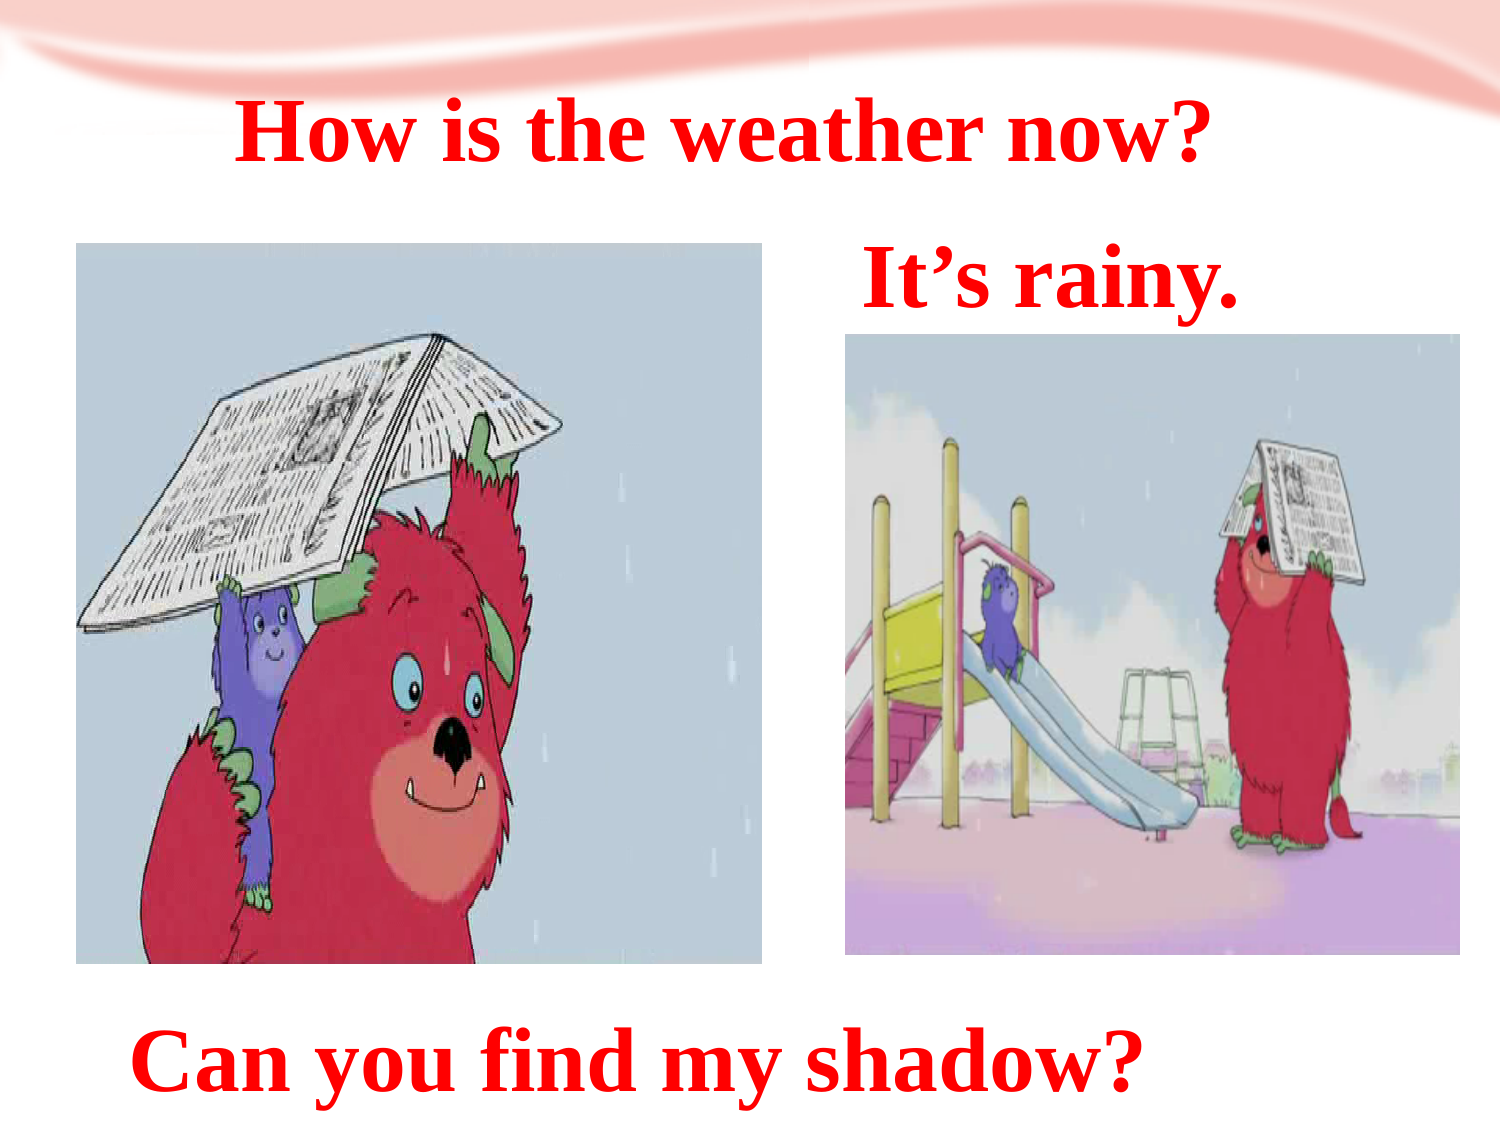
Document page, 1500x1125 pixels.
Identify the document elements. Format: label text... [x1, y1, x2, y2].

picture [0, 0, 1500, 135]
text_box Can you find my shadow? [113, 987, 1235, 1122]
text_box It’s rainy. [847, 207, 1257, 332]
title How is the weather now? [88, 31, 1364, 219]
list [76, 243, 762, 965]
picture [845, 334, 1461, 955]
